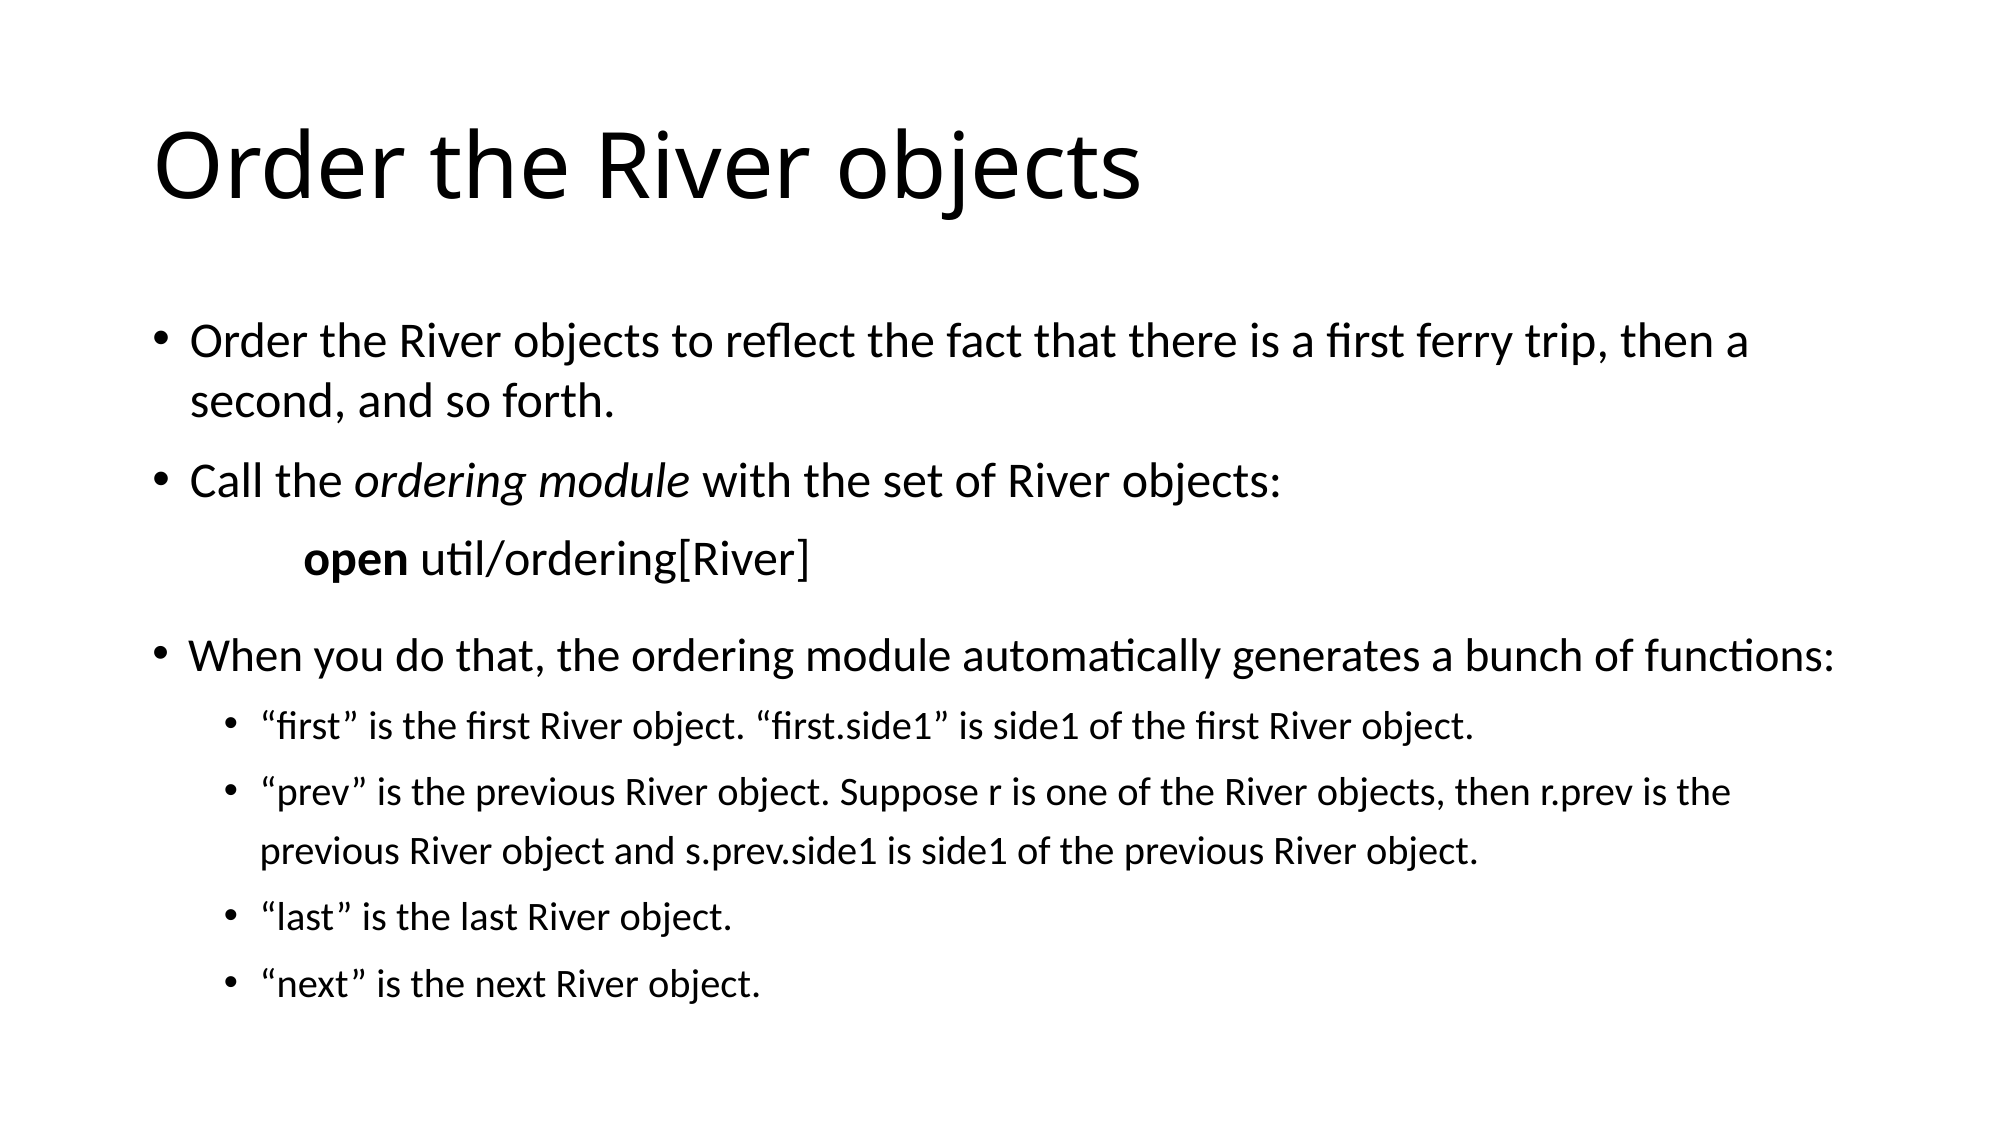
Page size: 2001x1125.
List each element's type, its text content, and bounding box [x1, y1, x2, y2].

text_box When you do that, the ordering module automatically generates a bunch of functions: “first” is the first River object. “first.side1” is side1 of the first River object. “prev” is the previous River object. Suppose r is one of the River objects, then r.prev is the previous River object and s.prev.side1 is side1 of the previous River object. “last” is the last River object. “next” is the next River object. [137, 605, 1863, 1049]
title Order the River objects [137, 59, 1863, 278]
list Order the River objects to reflect the fact that there is a first ferry trip, then a second, and so forth. Call the ordering module with the set of River objects: [137, 299, 1863, 535]
text_box open util/ordering[River] [288, 518, 826, 594]
